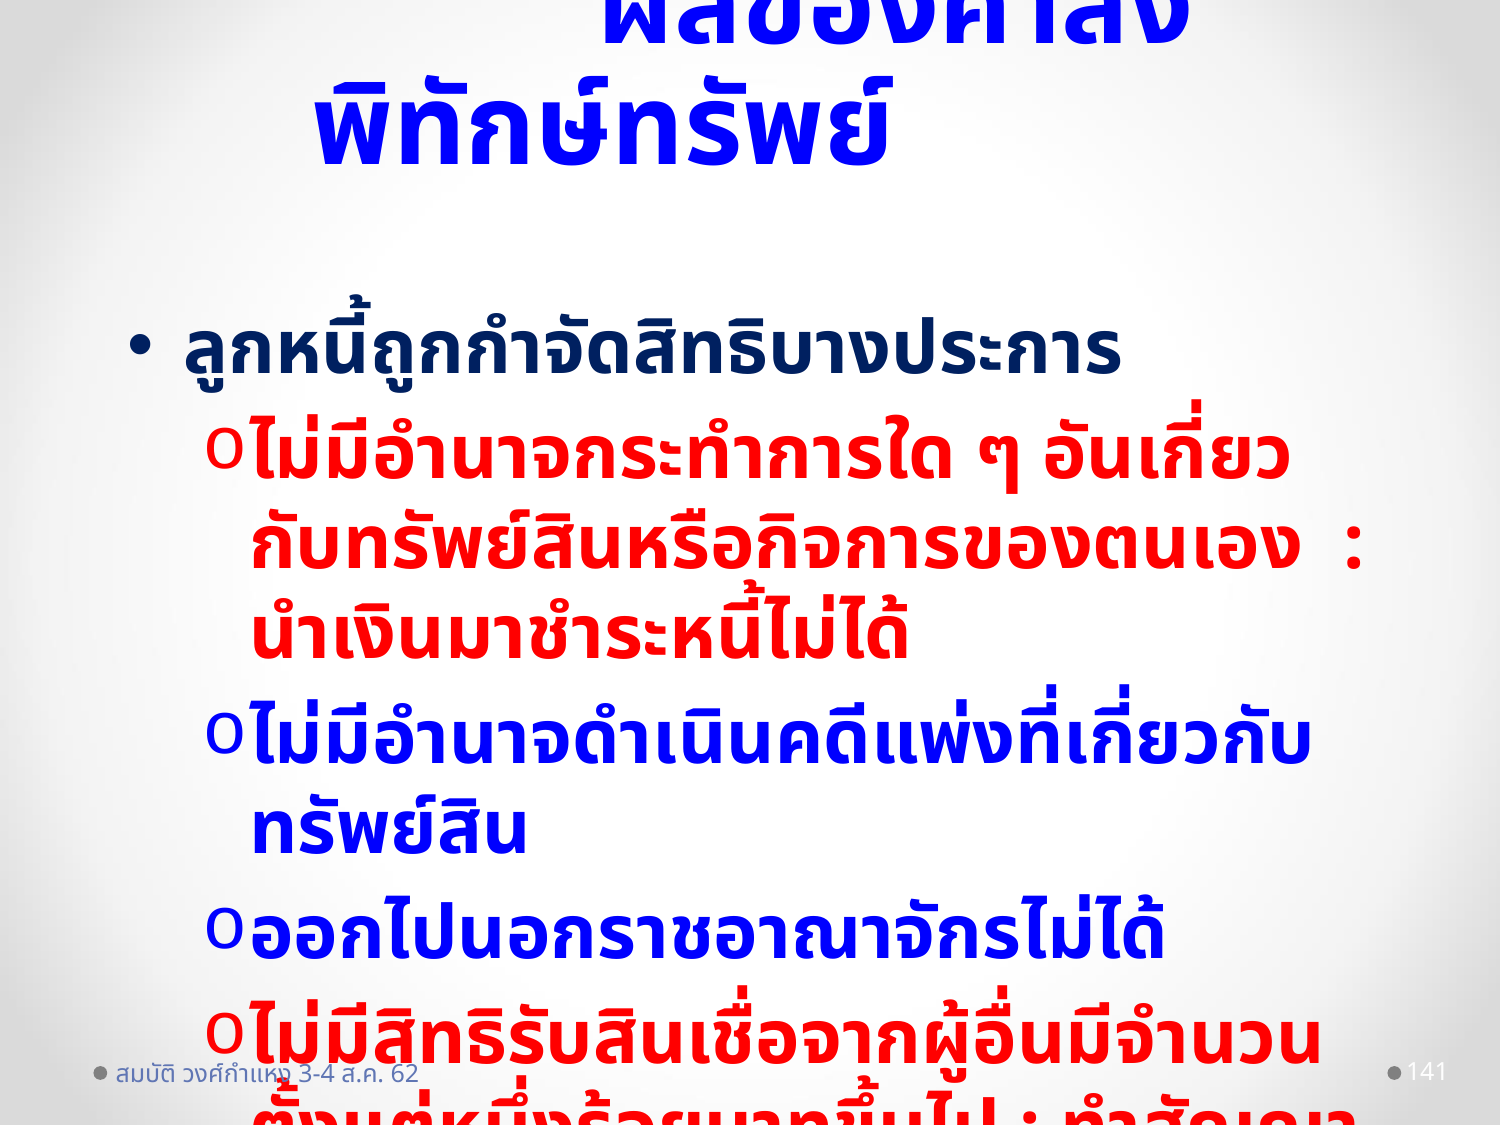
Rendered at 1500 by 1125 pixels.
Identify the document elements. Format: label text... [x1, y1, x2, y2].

slide_number 141 [1401, 1042, 1494, 1103]
footer สมบัติ วงศ์กำแหง 3-4 ส.ค. 62 [108, 1042, 576, 1103]
picture [0, 0, 1500, 1125]
title ผลของคำสั่งพิทักษ์ทรัพย์ [0, 7, 1248, 195]
list ลูกหนี้ถูกกำจัดสิทธิบางประการ ไม่มีอำนาจกระทำการใด ๆ อันเกี่ยวกับทรัพย์สินหรือกิจการของตนเอง : นำเงินมาชำระหนี้ไม่ได้ ไม่มีอำนาจดำเนินคดีแพ่งที่เกี่ยวกับทรัพย์สิน ออกไปนอกราชอาณาจักรไม่ได้ ไม่มีสิทธิรับสินเชื่อจากผู้อื่นมีจำนวนตั้งแต่หนึ่งร้อยบาทขึ้นไป : ทำสัญญากู้ รับเงินกู้ ตั้งแต่ 2,000 บาทไม่ได้ [111, 290, 1388, 1036]
